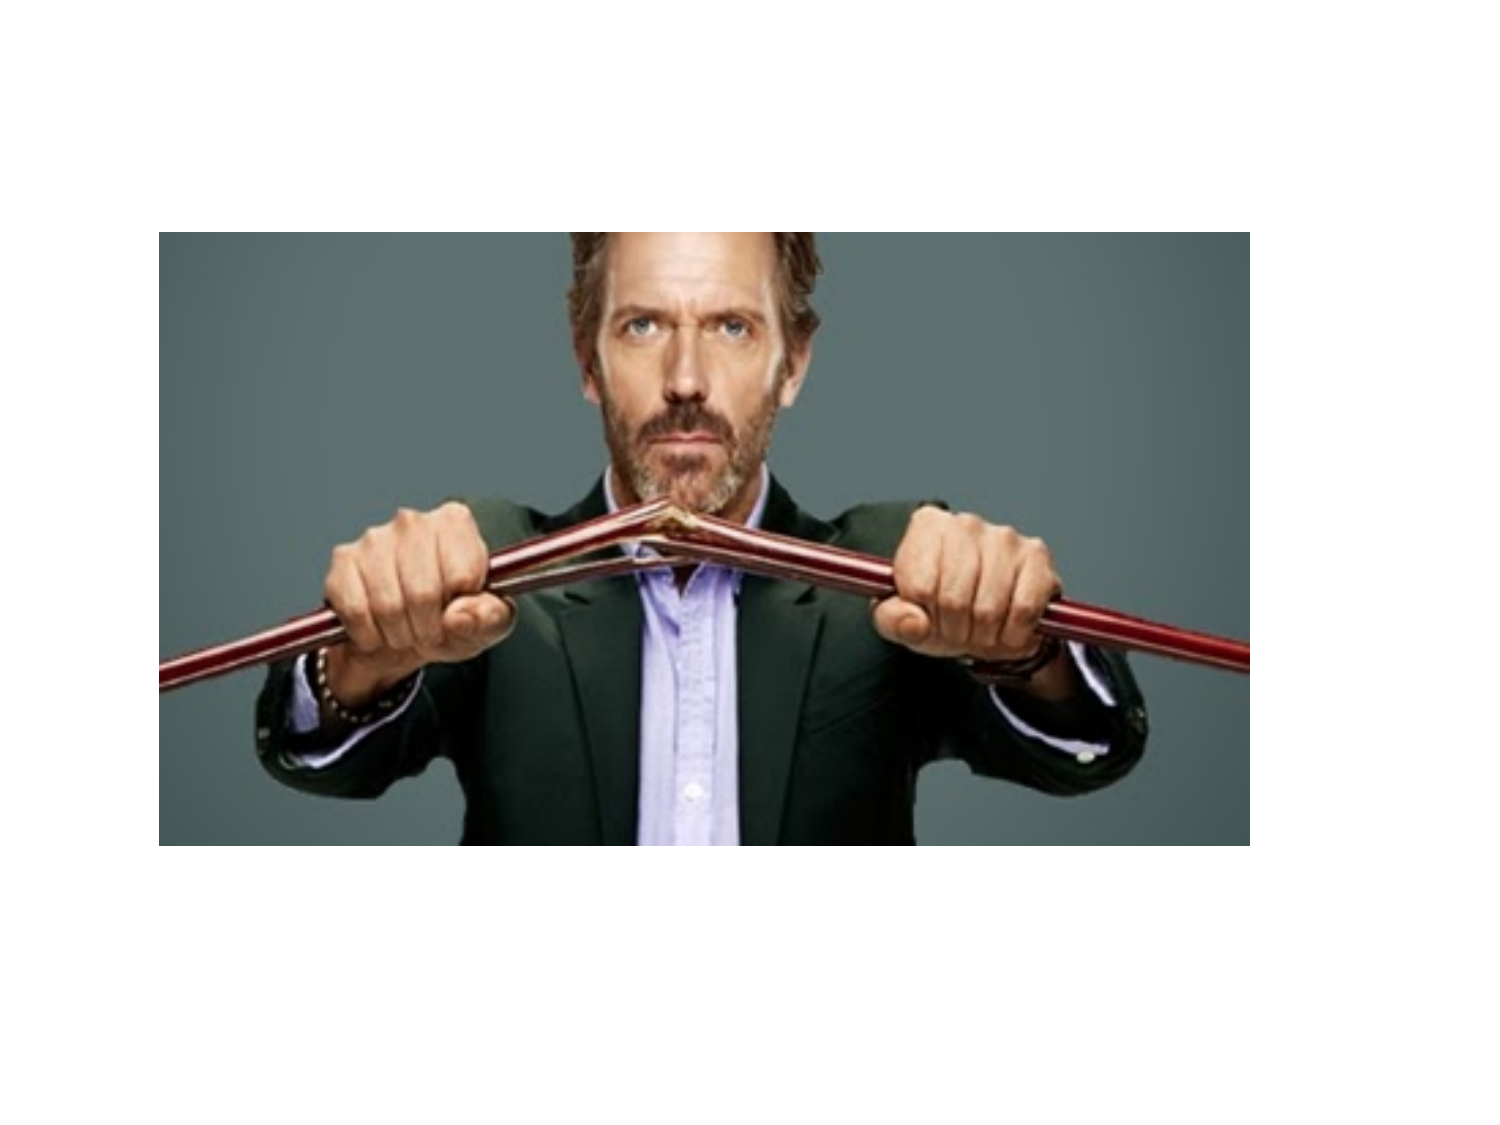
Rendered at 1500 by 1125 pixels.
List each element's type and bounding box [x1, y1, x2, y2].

picture [159, 232, 1251, 847]
